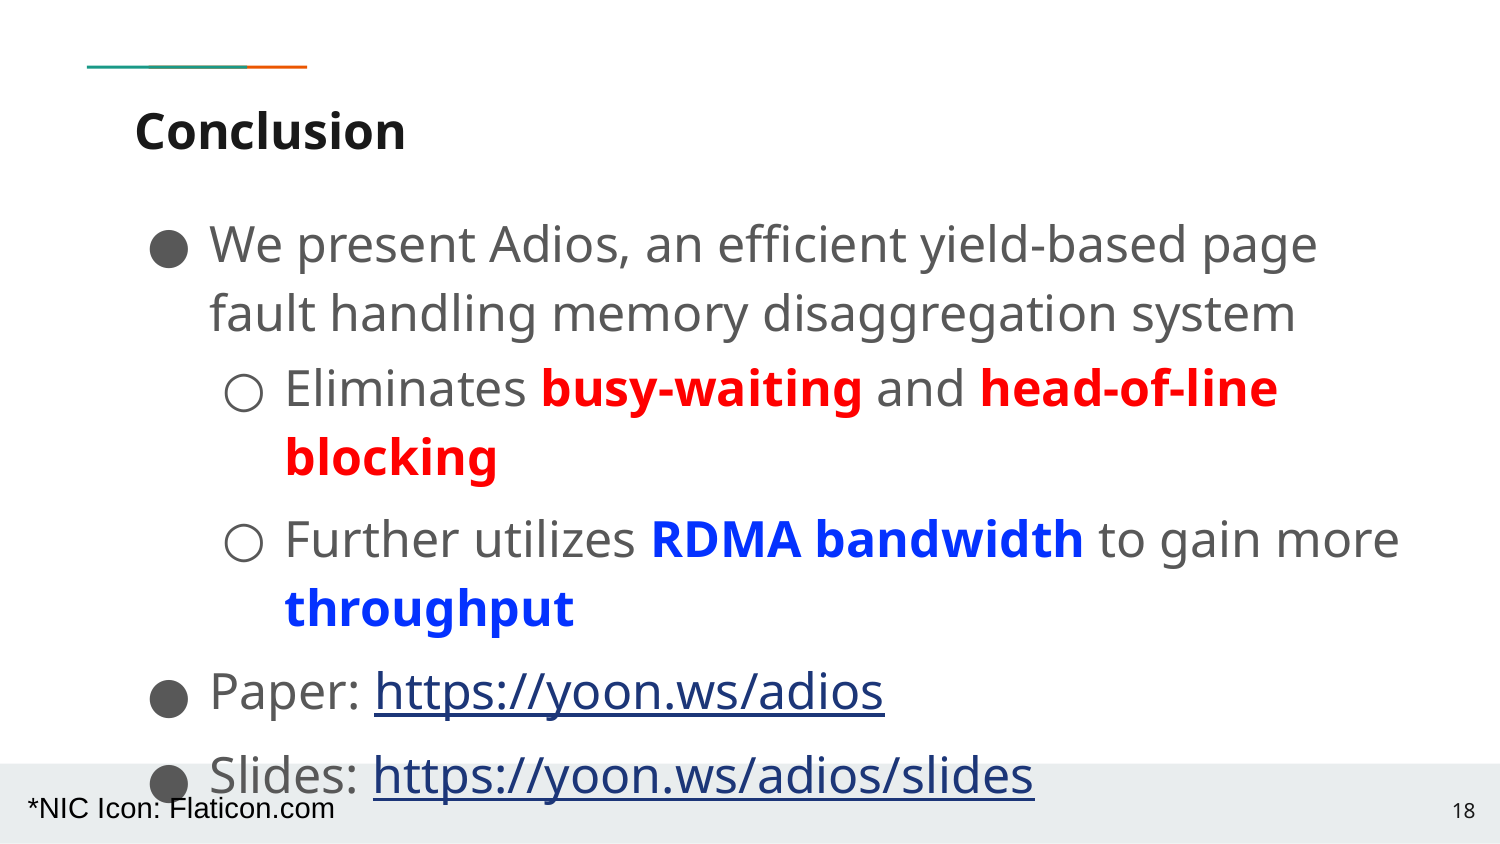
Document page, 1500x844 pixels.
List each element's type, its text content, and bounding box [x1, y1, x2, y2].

text_box *NIC Icon: Flaticon.com [12, 781, 351, 832]
title Conclusion [119, 84, 1381, 172]
slide_number 18 [1400, 779, 1491, 844]
list We present Adios, an efficient yield-based page fault handling memory disaggregation system Eliminates busy-waiting and head-of-line blocking Further utilizes RDMA bandwidth to gain more throughput Paper: https://yoon.ws/adios Slides: https://yoon.ws/adios/slides [119, 188, 1447, 747]
